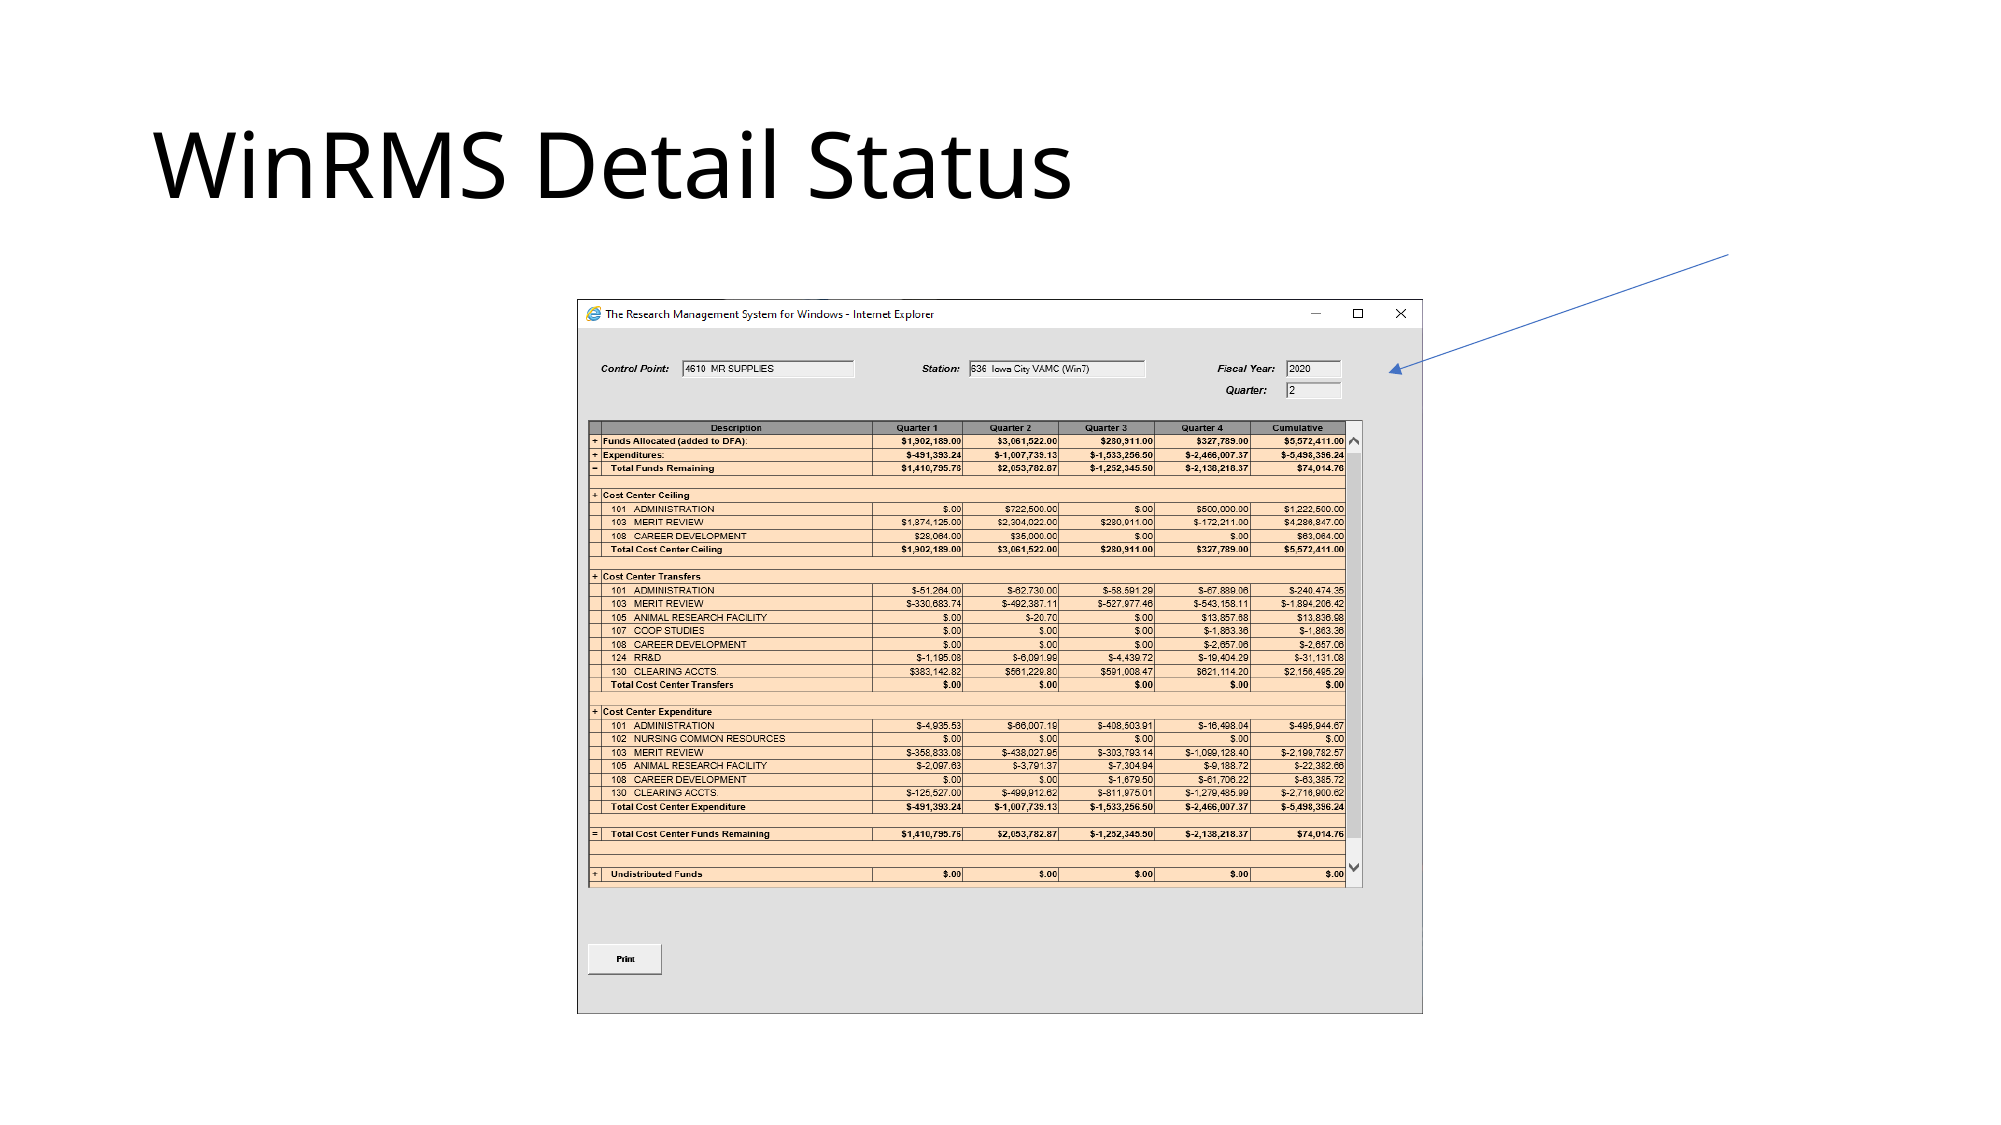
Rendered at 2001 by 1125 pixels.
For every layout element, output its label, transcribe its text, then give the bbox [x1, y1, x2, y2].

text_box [1388, 254, 1729, 373]
title WinRMS Detail Status [137, 59, 1863, 278]
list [577, 299, 1423, 1014]
